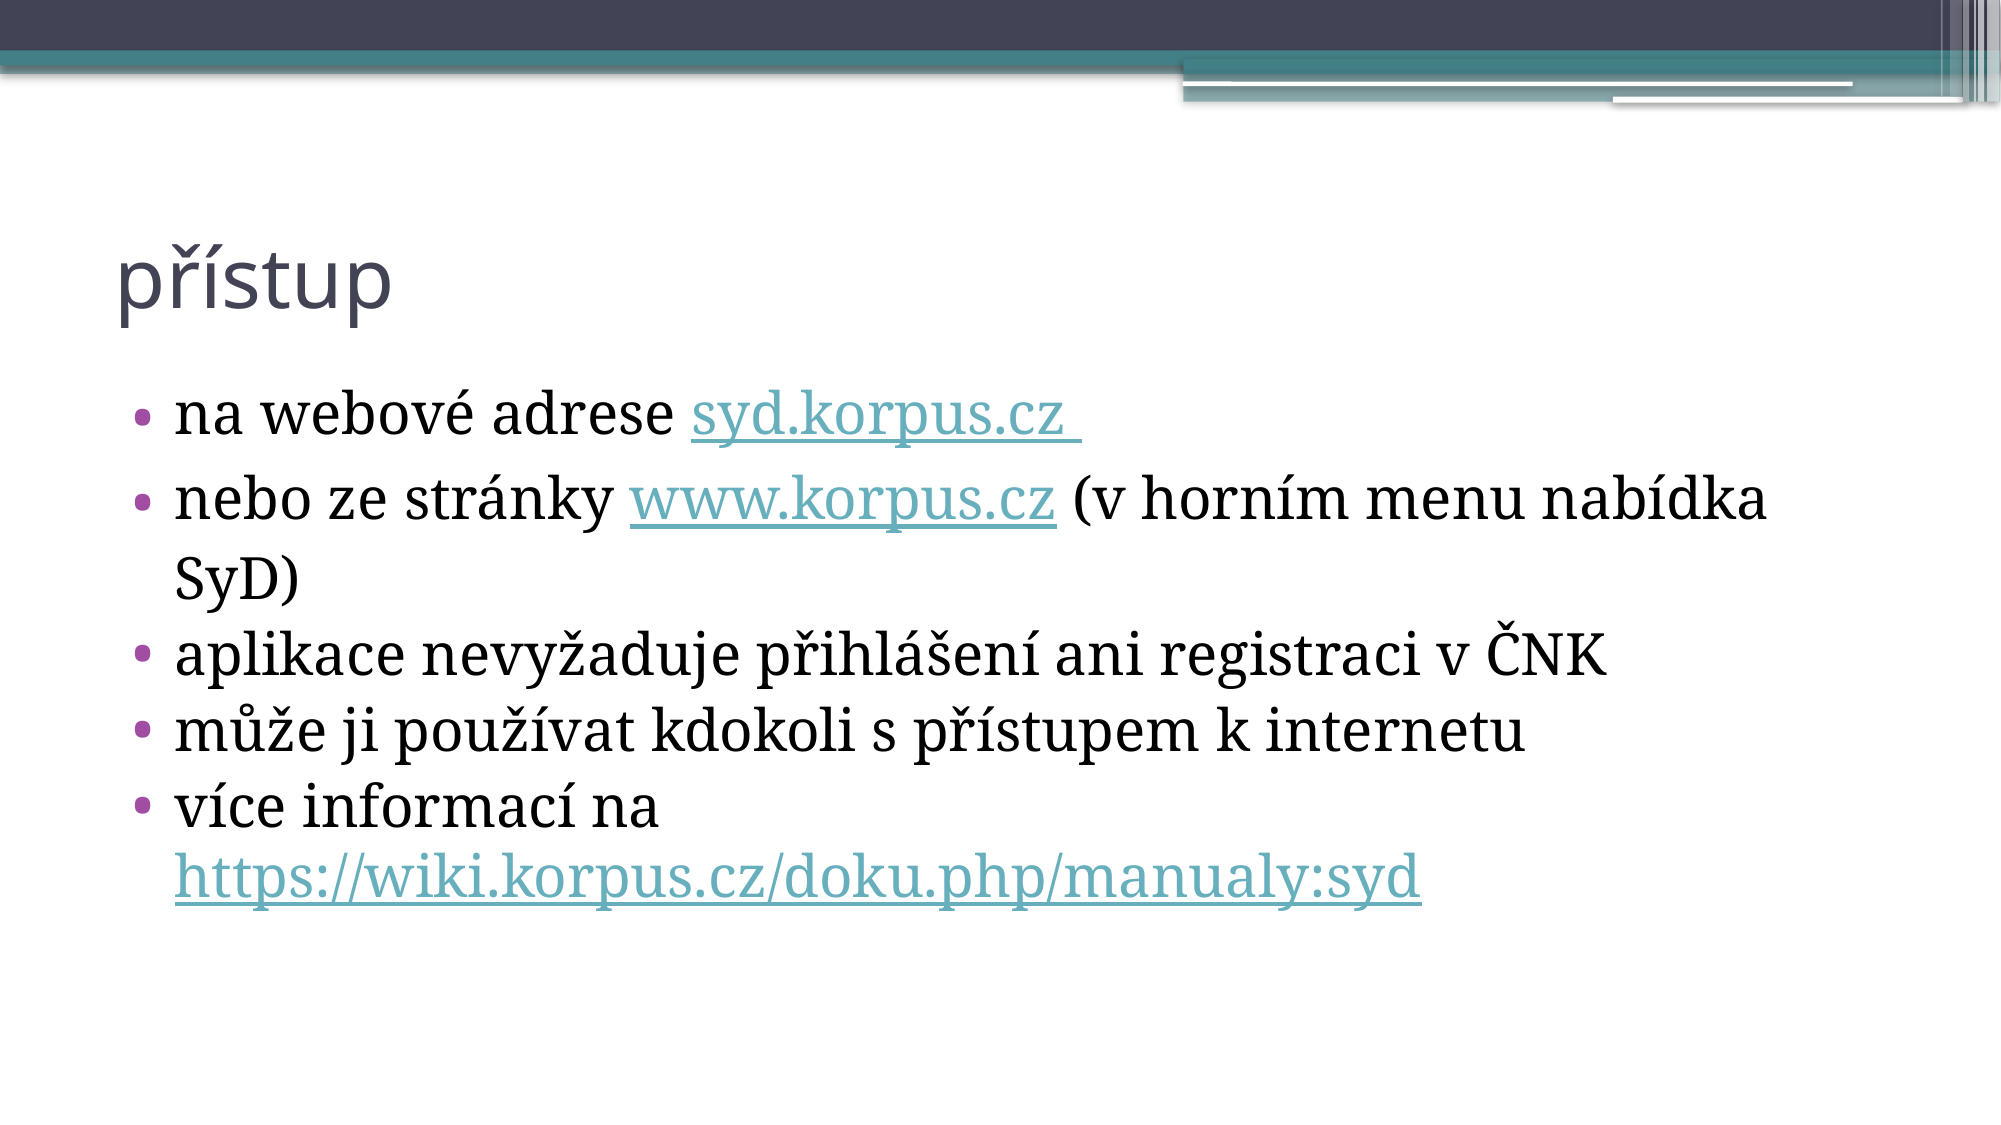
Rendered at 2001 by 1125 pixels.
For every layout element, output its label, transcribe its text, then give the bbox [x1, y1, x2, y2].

list na webové adrese syd.korpus.cz nebo ze stránky www.korpus.cz (v horním menu nabídka SyD) aplikace nevyžaduje přihlášení ani registraci v ČNK může ji používat kdokoli s přístupem k internetu více informací na https://wiki.korpus.cz/doku.php/manualy:syd [99, 368, 1900, 1079]
title přístup [99, 187, 1900, 363]
